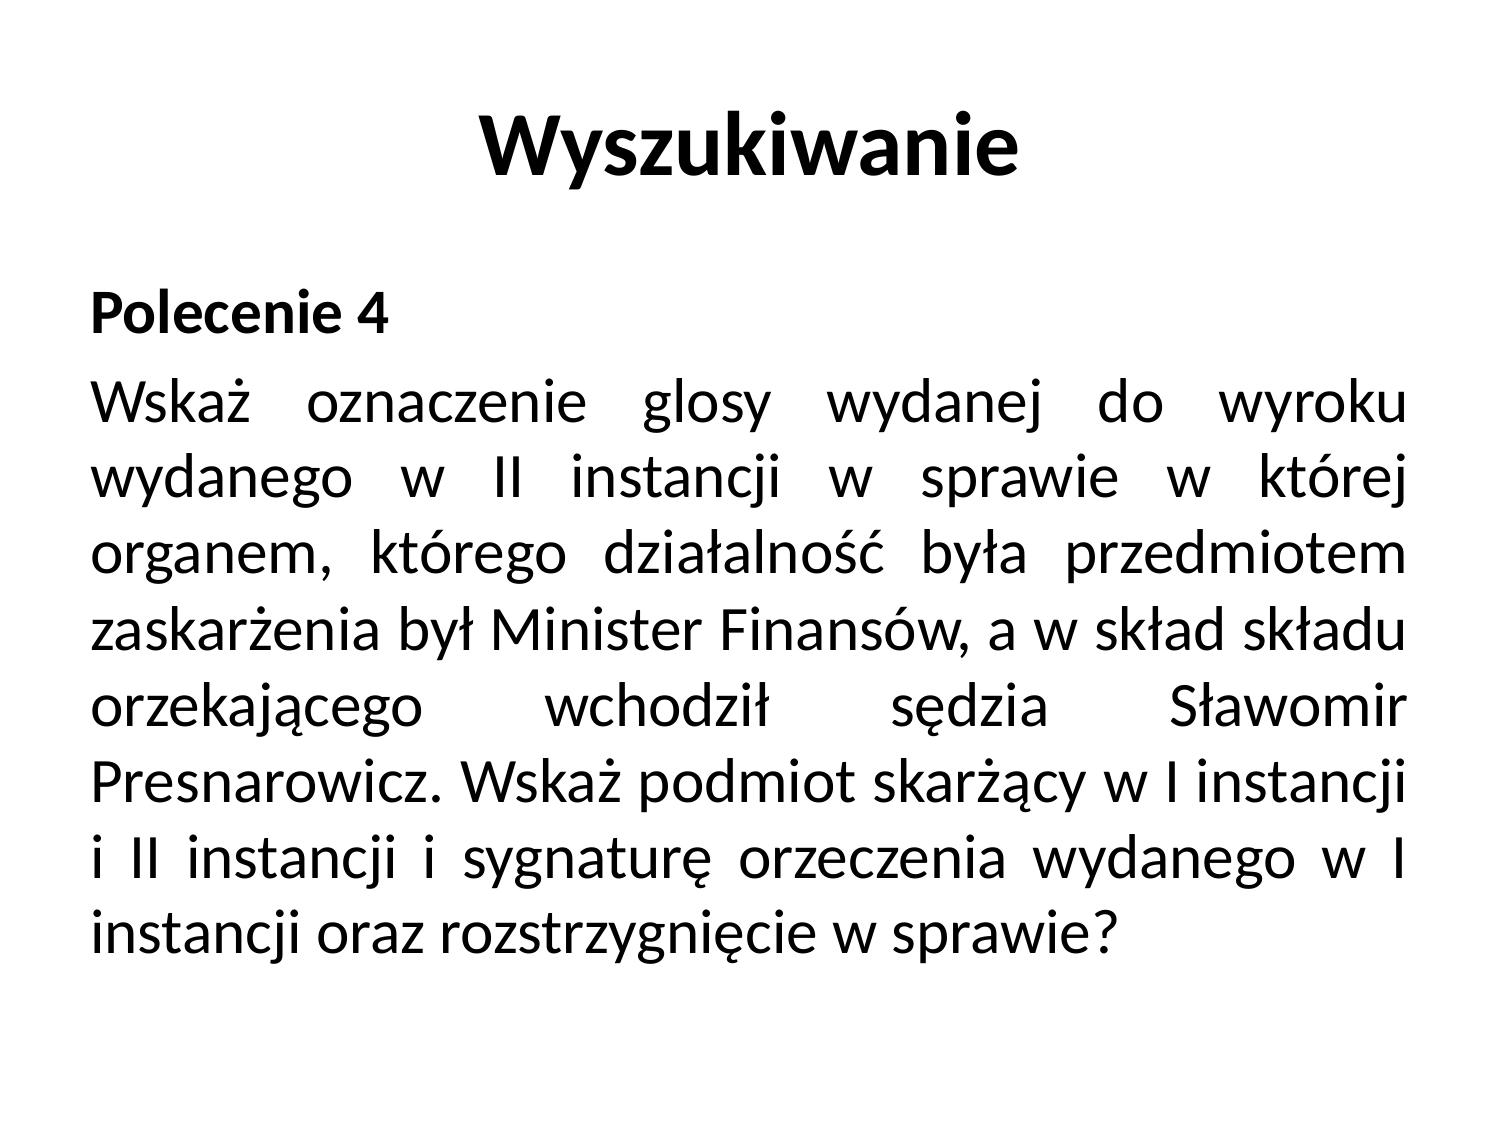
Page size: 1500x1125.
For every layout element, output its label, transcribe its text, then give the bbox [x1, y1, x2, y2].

title Wyszukiwanie [75, 45, 1425, 233]
list Polecenie 4 Wskaż oznaczenie glosy wydanej do wyroku wydanego w II instancji w sprawie w której organem, którego działalność była przedmiotem zaskarżenia był Minister Finansów, a w skład składu orzekającego wchodził sędzia Sławomir Presnarowicz. Wskaż podmiot skarżący w I instancji i II instancji i sygnaturę orzeczenia wydanego w I instancji oraz rozstrzygnięcie w sprawie? [75, 262, 1425, 1005]
